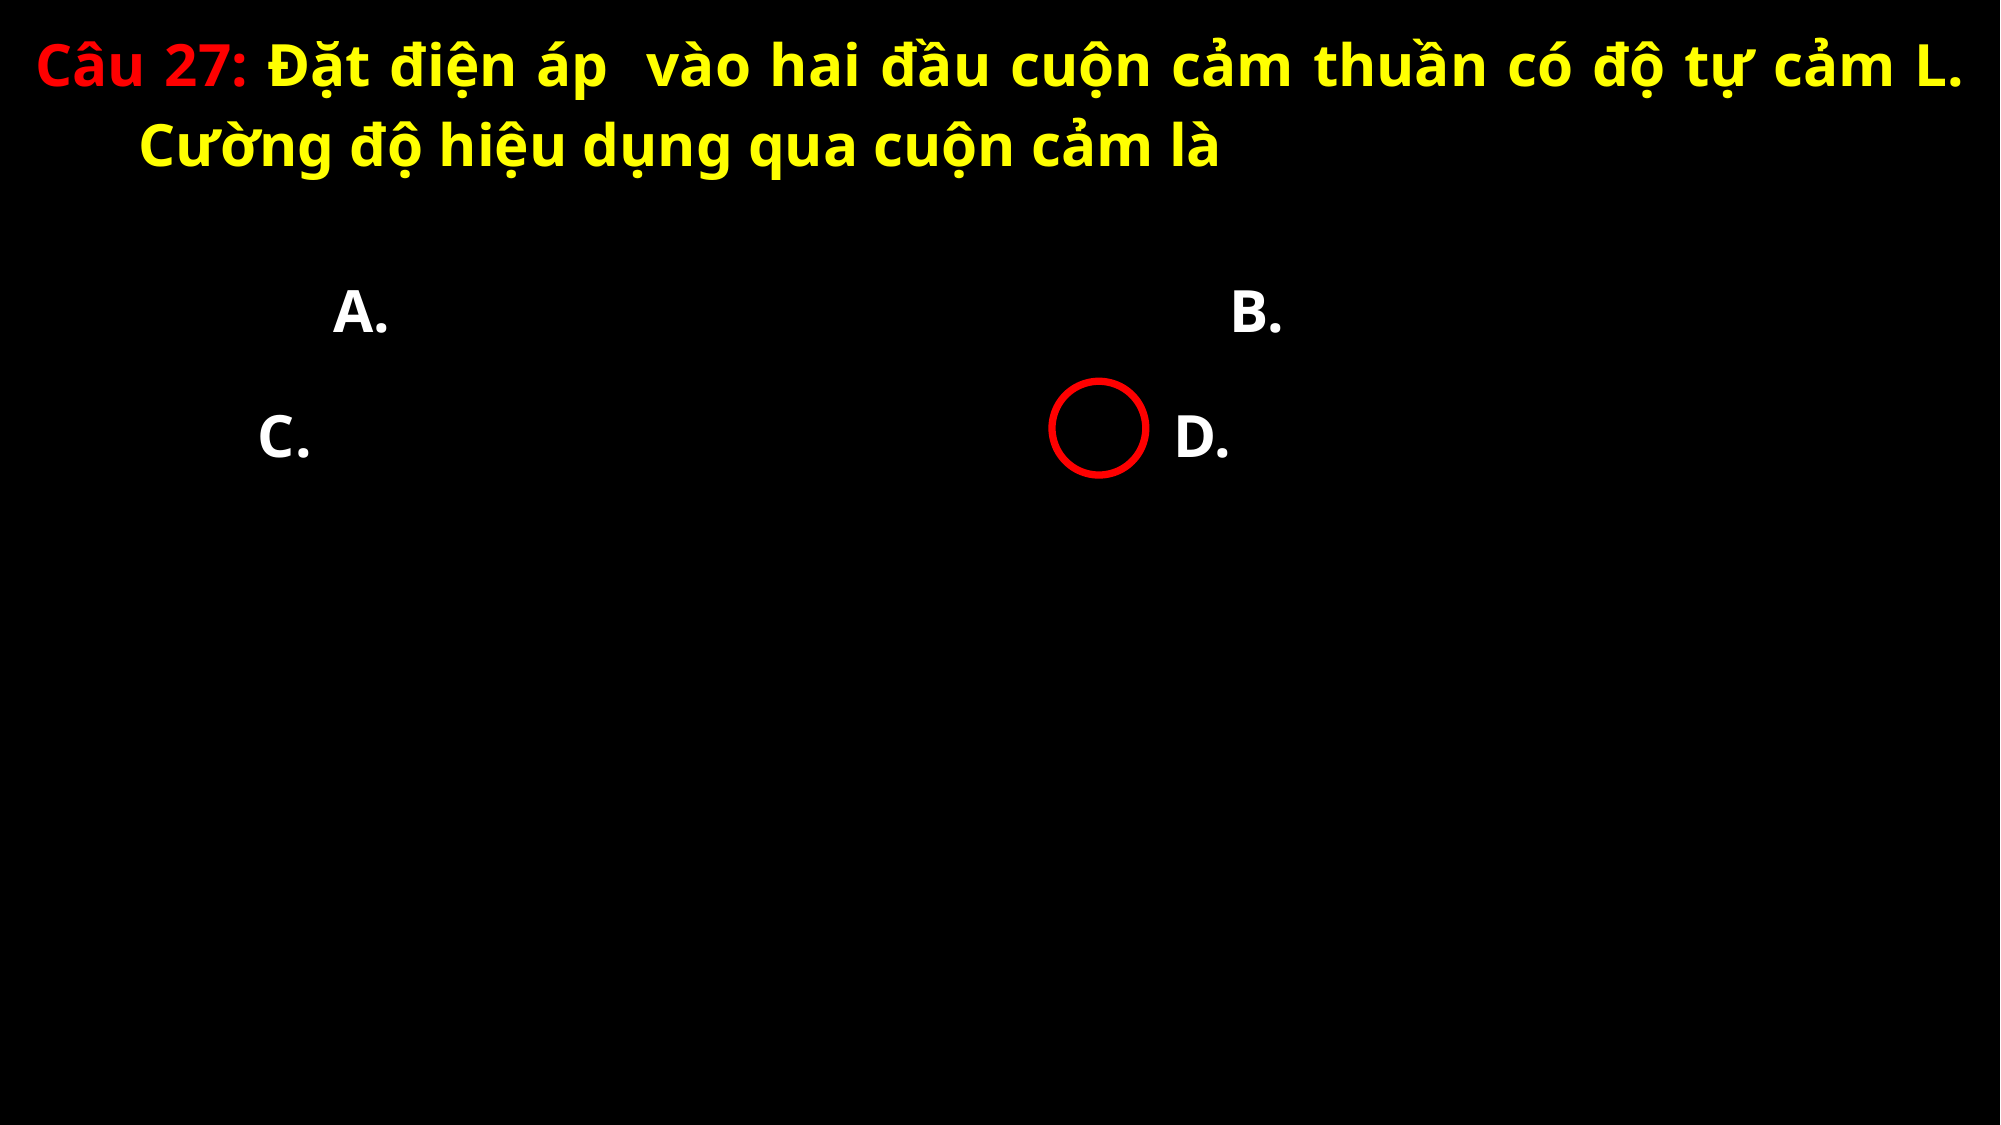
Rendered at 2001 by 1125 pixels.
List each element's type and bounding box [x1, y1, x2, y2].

text_box [1050, 380, 1147, 477]
